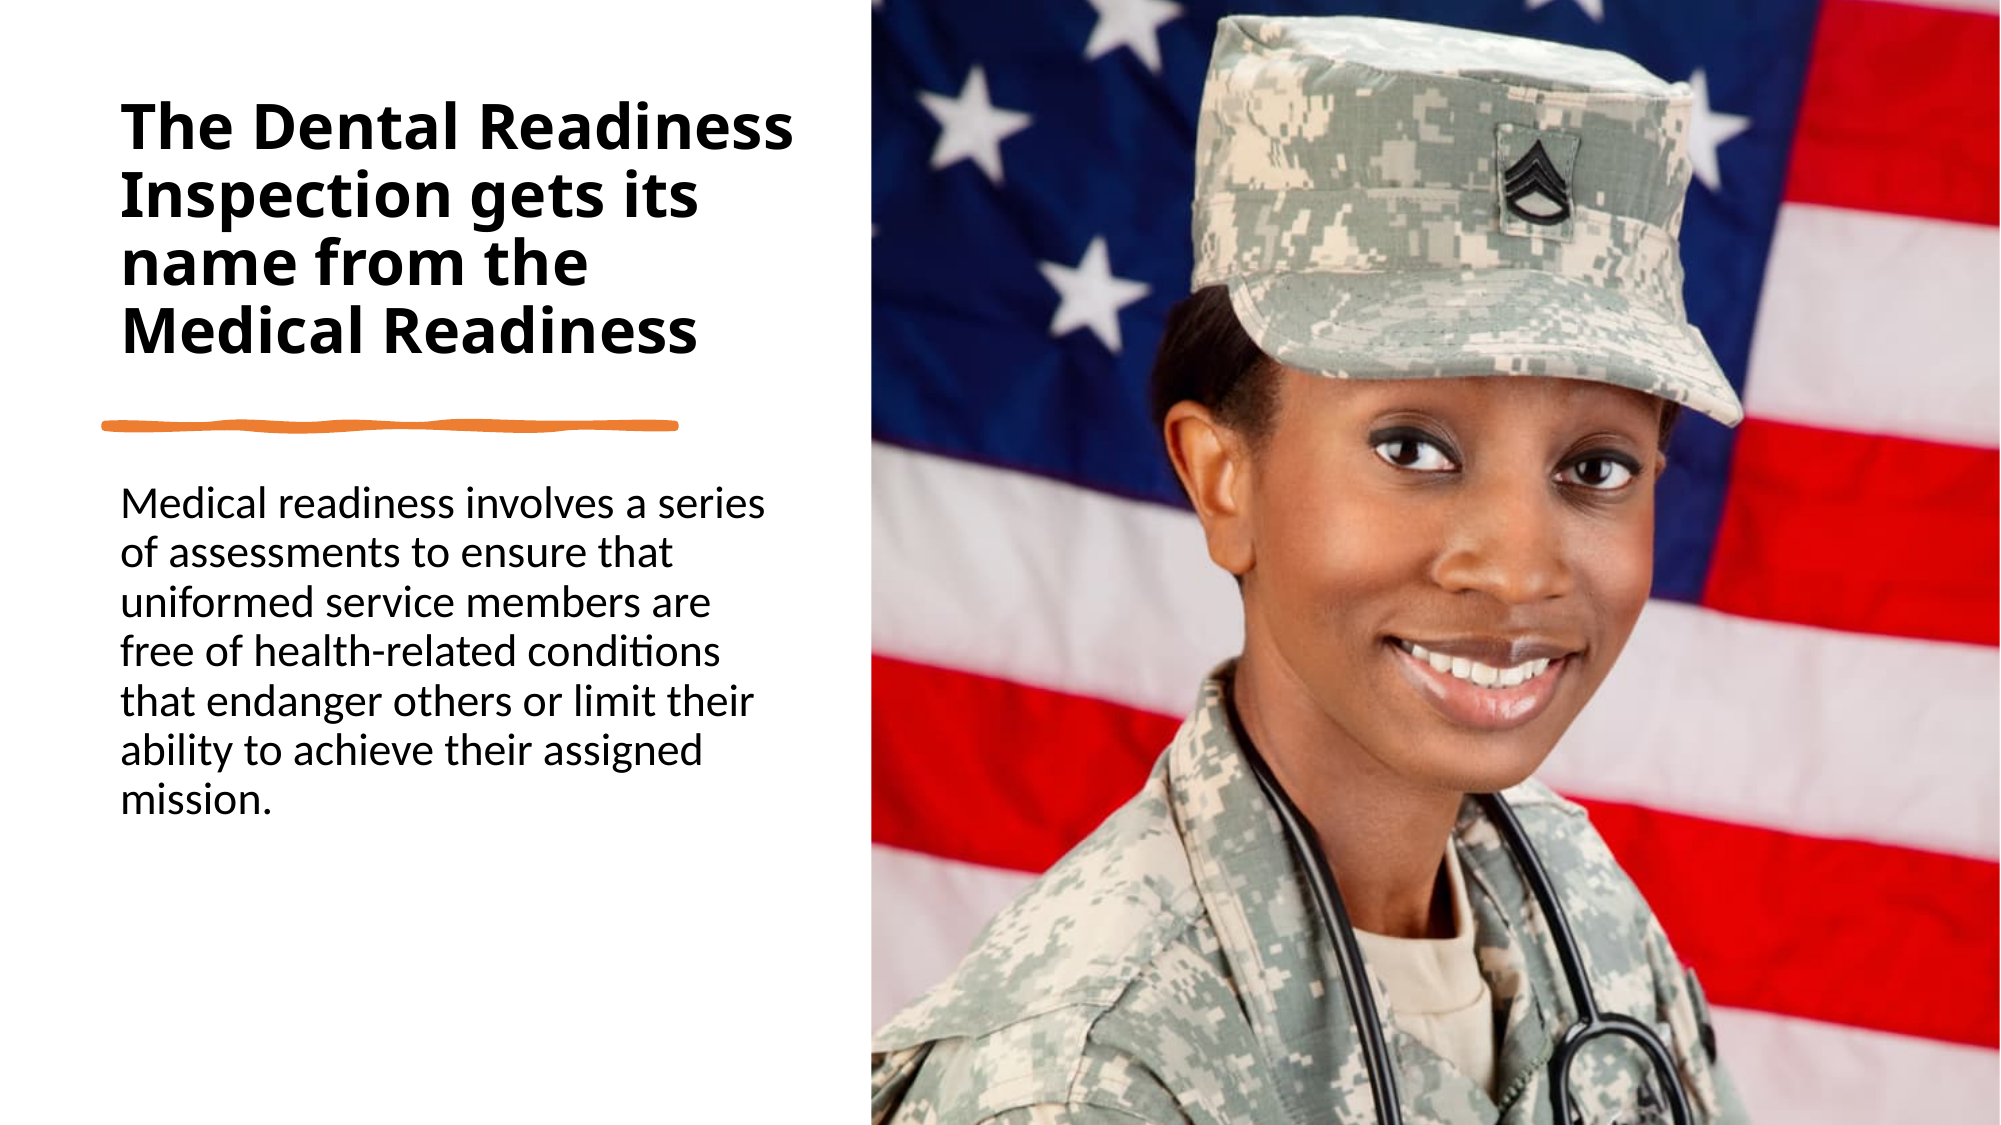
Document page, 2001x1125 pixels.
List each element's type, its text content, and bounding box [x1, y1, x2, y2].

list Medical readiness involves a series of assessments to ensure that uniformed service members are free of health-related conditions that endanger others or limit their ability to achieve their assigned mission. [105, 471, 802, 1016]
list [871, 0, 2000, 1125]
text_box [0, 0, 871, 1125]
title The Dental Readiness Inspection gets its name from the Medical Readiness [105, 53, 822, 375]
text_box [103, 421, 676, 431]
